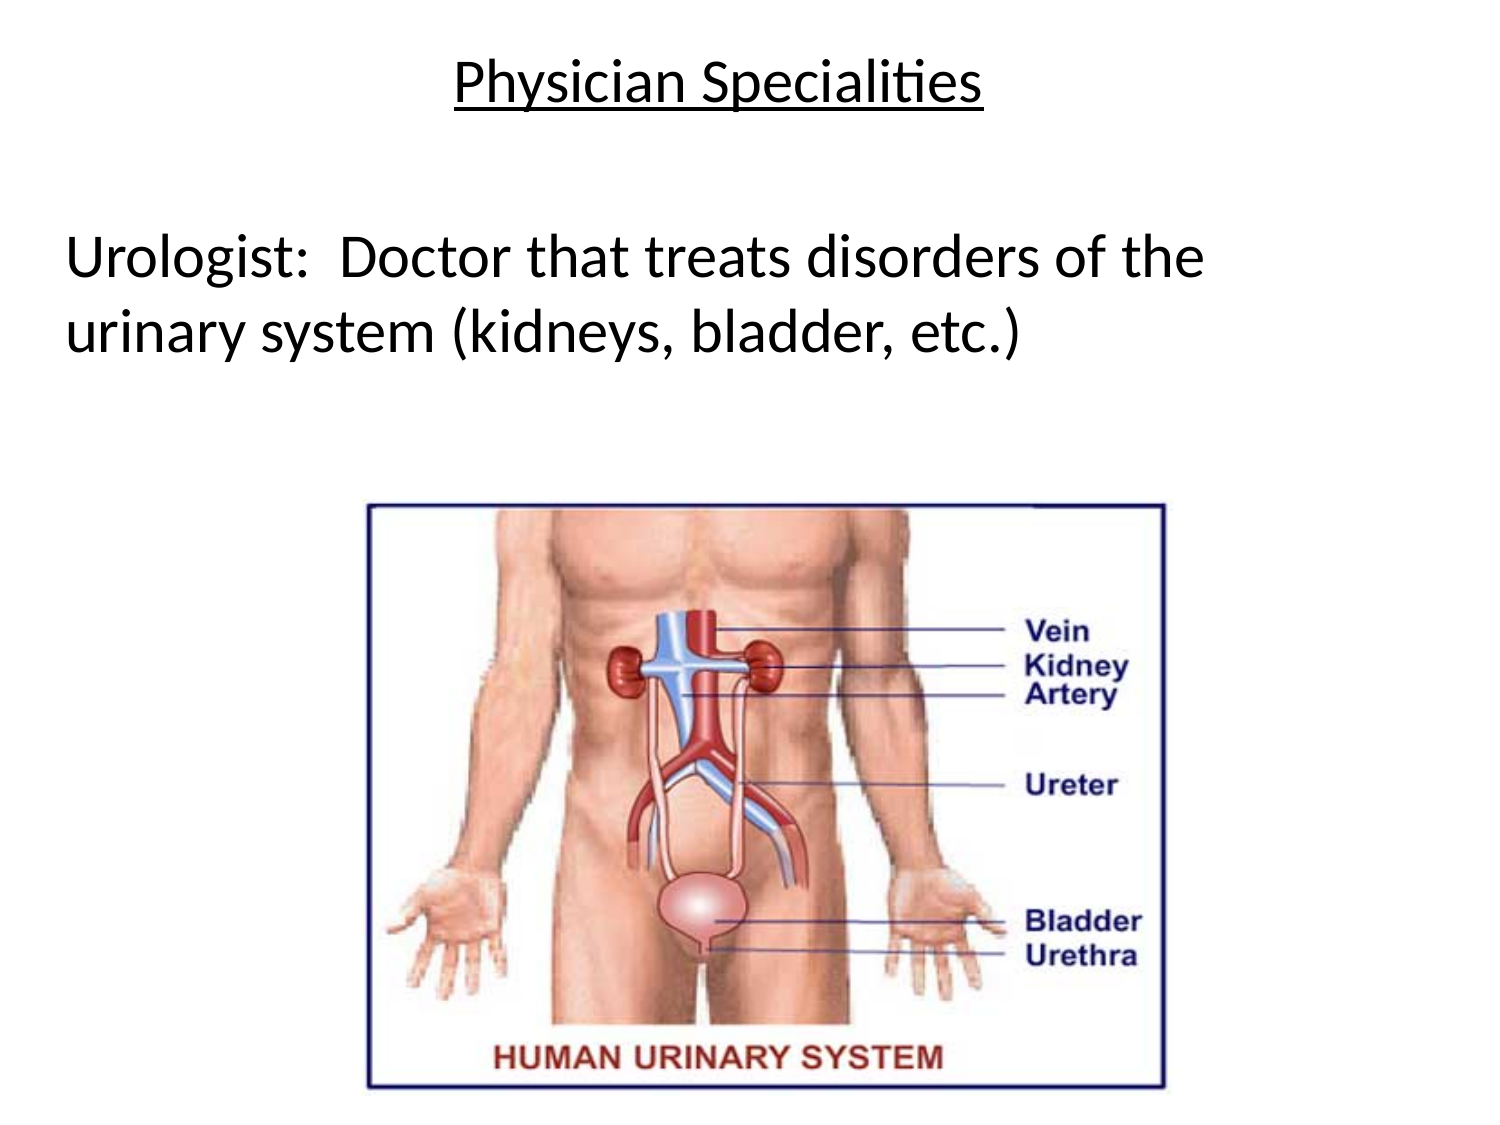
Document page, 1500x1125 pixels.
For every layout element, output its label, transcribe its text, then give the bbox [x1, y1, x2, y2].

picture [362, 499, 1176, 1097]
list Physician Specialities Urologist: Doctor that treats disorders of the urinary system (kidneys, bladder, etc.) [50, 24, 1388, 400]
